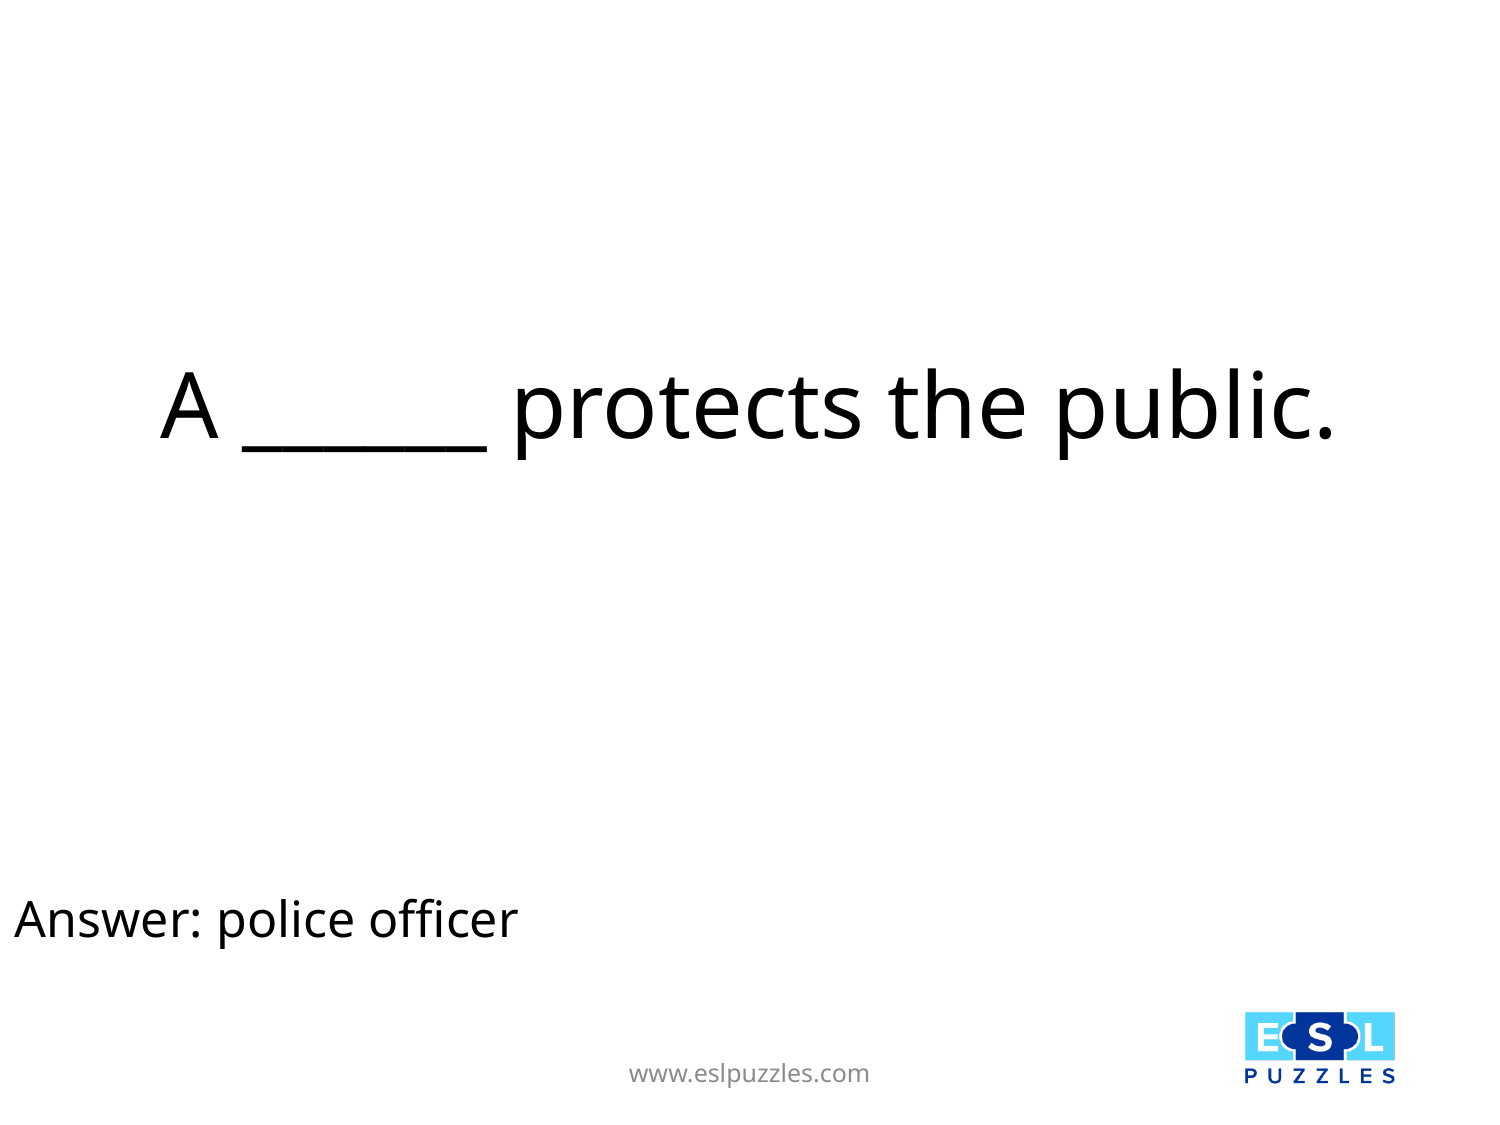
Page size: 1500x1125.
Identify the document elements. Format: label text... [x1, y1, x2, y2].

footer www.eslpuzzles.com [512, 1042, 988, 1103]
title A ______ protects the public. [0, 280, 1500, 523]
text_box Answer: police officer [0, 796, 1500, 1038]
picture [1139, 925, 1500, 1125]
